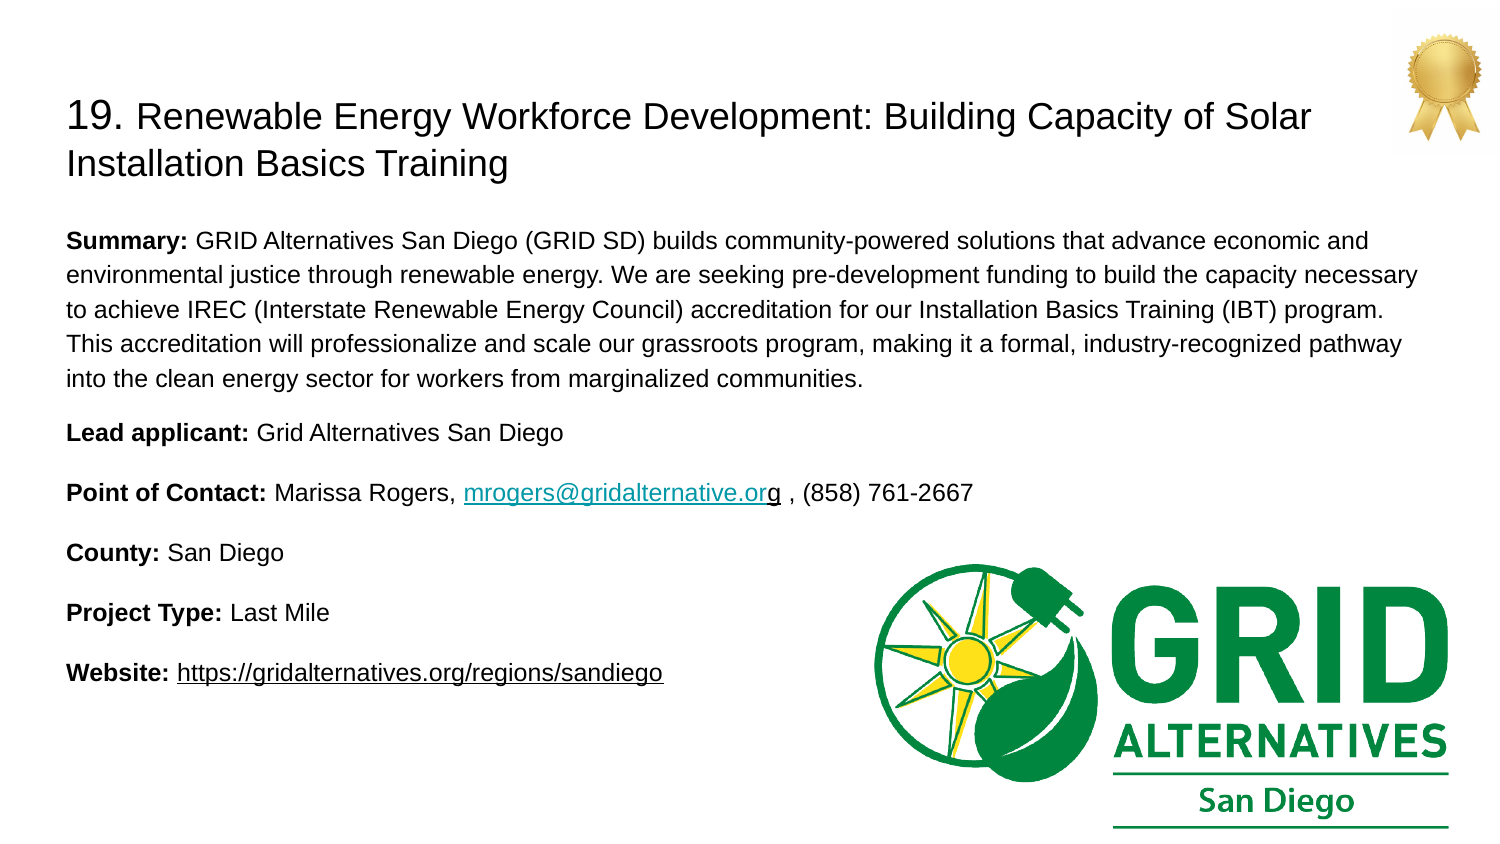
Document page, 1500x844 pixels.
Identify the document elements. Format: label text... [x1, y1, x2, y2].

picture [1391, 9, 1500, 156]
picture [874, 564, 1450, 829]
text_box 19. Renewable Energy Workforce Development: Building Capacity of Solar Installation Basics Training [51, 72, 1449, 167]
text_box Summary: GRID Alternatives San Diego (GRID SD) builds community-powered solutions that advance economic and environmental justice through renewable energy. We are seeking pre-development funding to build the capacity necessary to achieve IREC (Interstate Renewable Energy Council) accreditation for our Installation Basics Training (IBT) program. This accreditation will professionalize and scale our grassroots program, making it a formal, industry-recognized pathway into the clean energy sector for workers from marginalized communities. Lead applicant: Grid Alternatives San Diego Point of Contact: Marissa Rogers, mrogers@gridalternative.org , (858) 761-2667 County: San Diego Project Type: Last Mile Website: https://gridalternatives.org/regions/sandiego [51, 204, 1449, 829]
